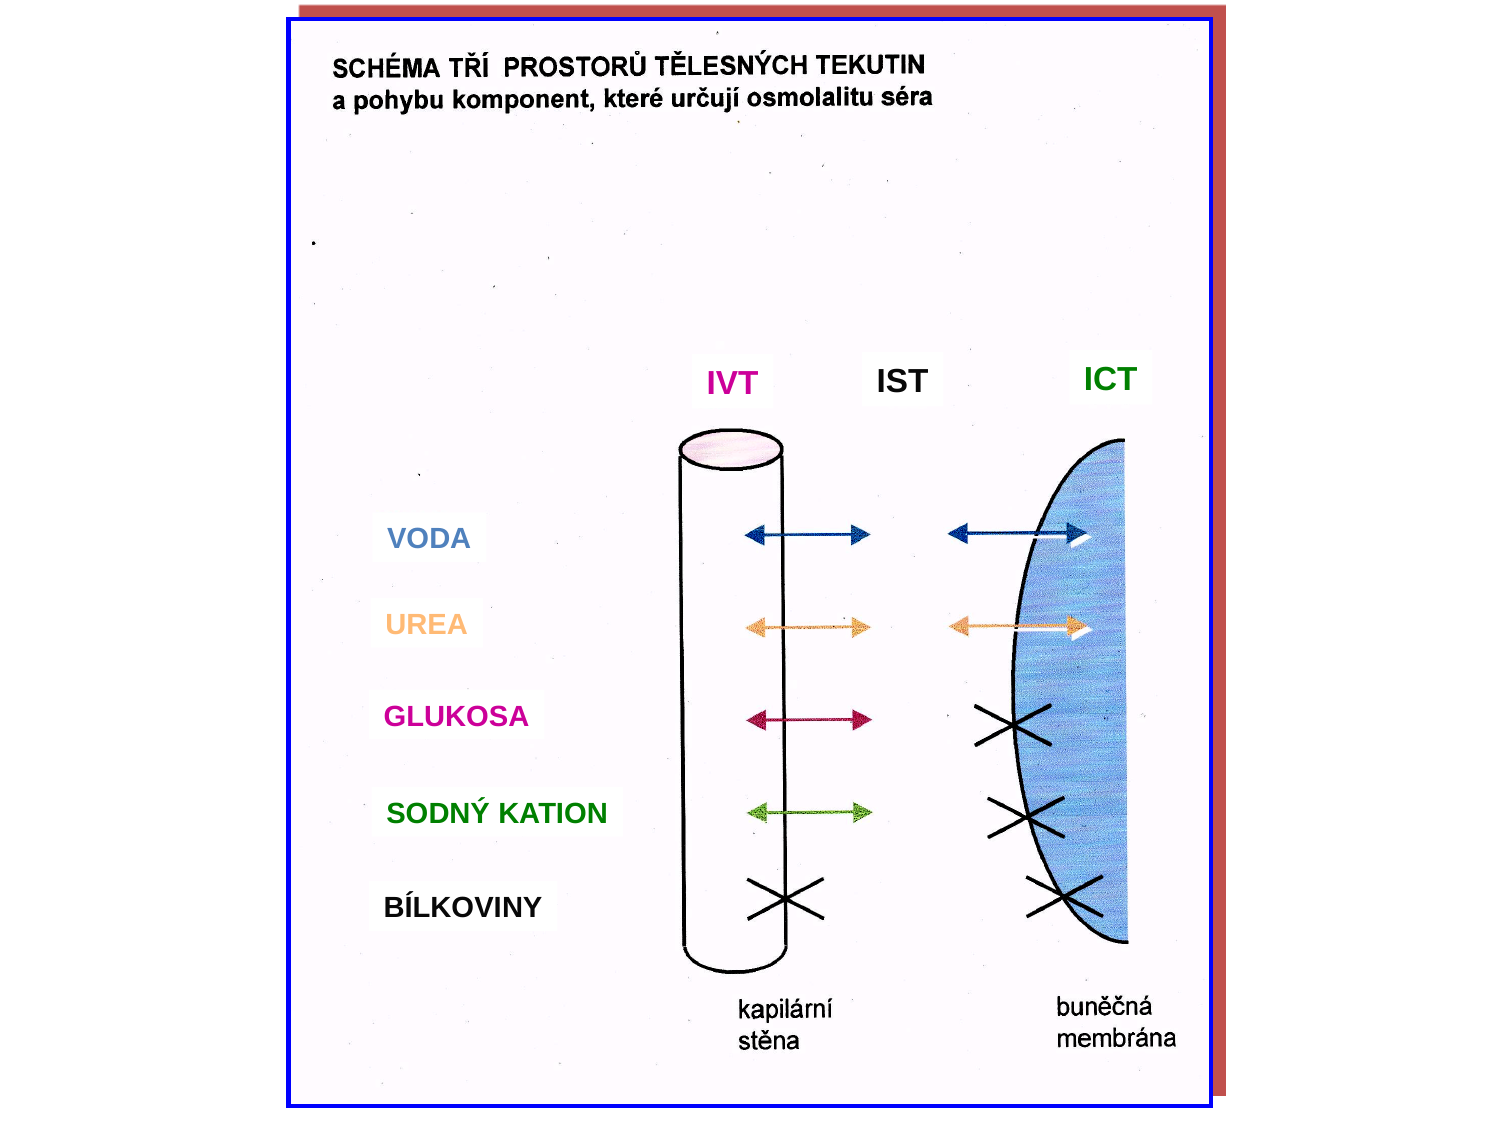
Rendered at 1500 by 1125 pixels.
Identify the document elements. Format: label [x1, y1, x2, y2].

text_box [368, 349, 1154, 932]
picture [290, 21, 1210, 1104]
